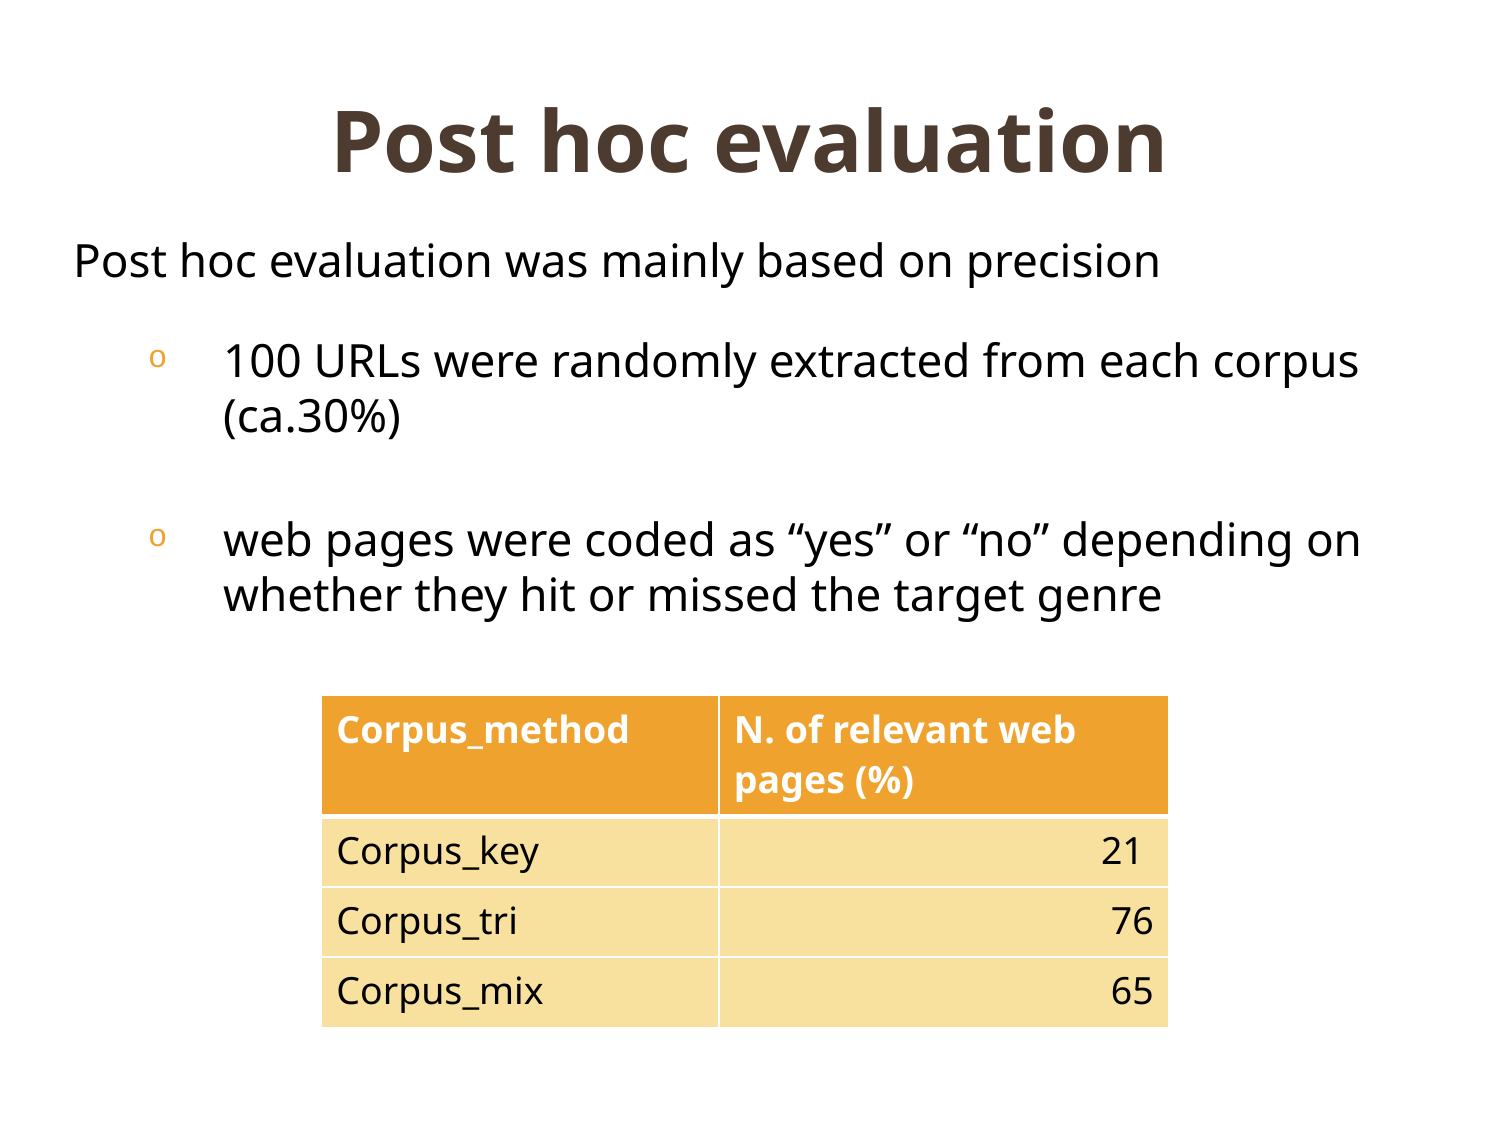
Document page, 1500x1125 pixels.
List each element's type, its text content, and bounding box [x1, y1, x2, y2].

title Post hoc evaluation [74, 44, 1426, 223]
table_cell 21 [720, 819, 1168, 886]
table_header Corpus_method [322, 696, 718, 814]
table_cell Corpus_tri [322, 888, 718, 956]
table_cell 76 [720, 888, 1168, 956]
table_header N. of relevant web pages (%) [720, 696, 1168, 814]
table_cell Corpus_key [322, 819, 718, 886]
table_cell Corpus_mix [322, 958, 718, 1027]
table_cell 65 [720, 958, 1168, 1027]
text_box Post hoc evaluation was mainly based on precision 100 URLs were randomly extracted from each corpus (ca.30%) web pages were coded as “yes” or “no” depending on whether they hit or missed the target genre [58, 223, 1458, 628]
